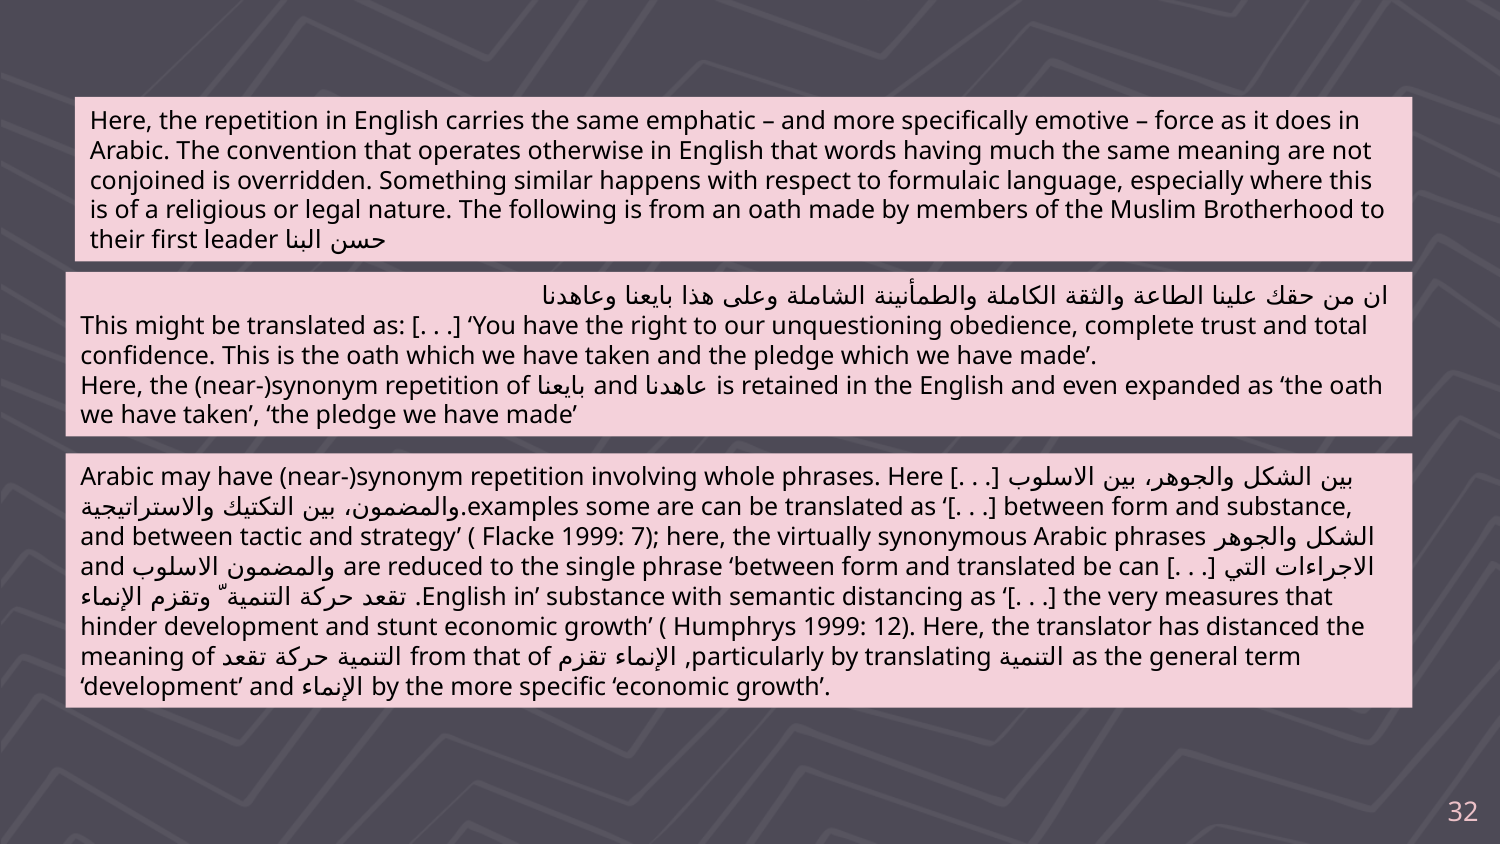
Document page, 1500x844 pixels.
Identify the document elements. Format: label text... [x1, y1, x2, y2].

text_box ان من حقك علینا الطاعة والثقة الكاملة والطمأنینة الشاملة وعلى ھذا بایعنا وعاھدنا This might be translated as: [. . .] ‘You have the right to our unquestioning obedience, complete trust and total confidence. This is the oath which we have taken and the pledge which we have made’. Here, the (near-)synonym repetition of بایعنا and عاھدنا is retained in the English and even expanded as ‘the oath we have taken’, ‘the pledge we have made’ [65, 271, 1413, 437]
slide_number 32 [1403, 779, 1494, 844]
text_box Arabic may have (near-)synonym repetition involving whole phrases. Here [. . .] بین الشكل والجوھر، بین الاسلوب والمضمون، بین التكتیك والاستراتیجیة.examples some are can be translated as ‘[. . .] between form and substance, and between tactic and strategy’ ( Flacke 1999: 7); here, the virtually synonymous Arabic phrases الشكل والجوھر and والمضمون الاسلوب are reduced to the single phrase ‘between form and translated be can [. . .] الاجراءات التي تقعد حركة التنمیة ّ وتقزم الإنماء .English in’ substance with semantic distancing as ‘[. . .] the very measures that hinder development and stunt economic growth’ ( Humphrys 1999: 12). Here, the translator has distanced the meaning of التنمیة حركة تقعد from that of الإنماء تقزم ,particularly by translating التنمیة as the general term ‘development’ and الإنماء by the more specific ‘economic growth’. [65, 453, 1413, 708]
text_box Here, the repetition in English carries the same emphatic – and more specifically emotive – force as it does in Arabic. The convention that operates otherwise in English that words having much the same meaning are not conjoined is overridden. Something similar happens with respect to formulaic language, especially where this is of a religious or legal nature. The following is from an oath made by members of the Muslim Brotherhood to their first leader حسن البنا [74, 96, 1413, 262]
